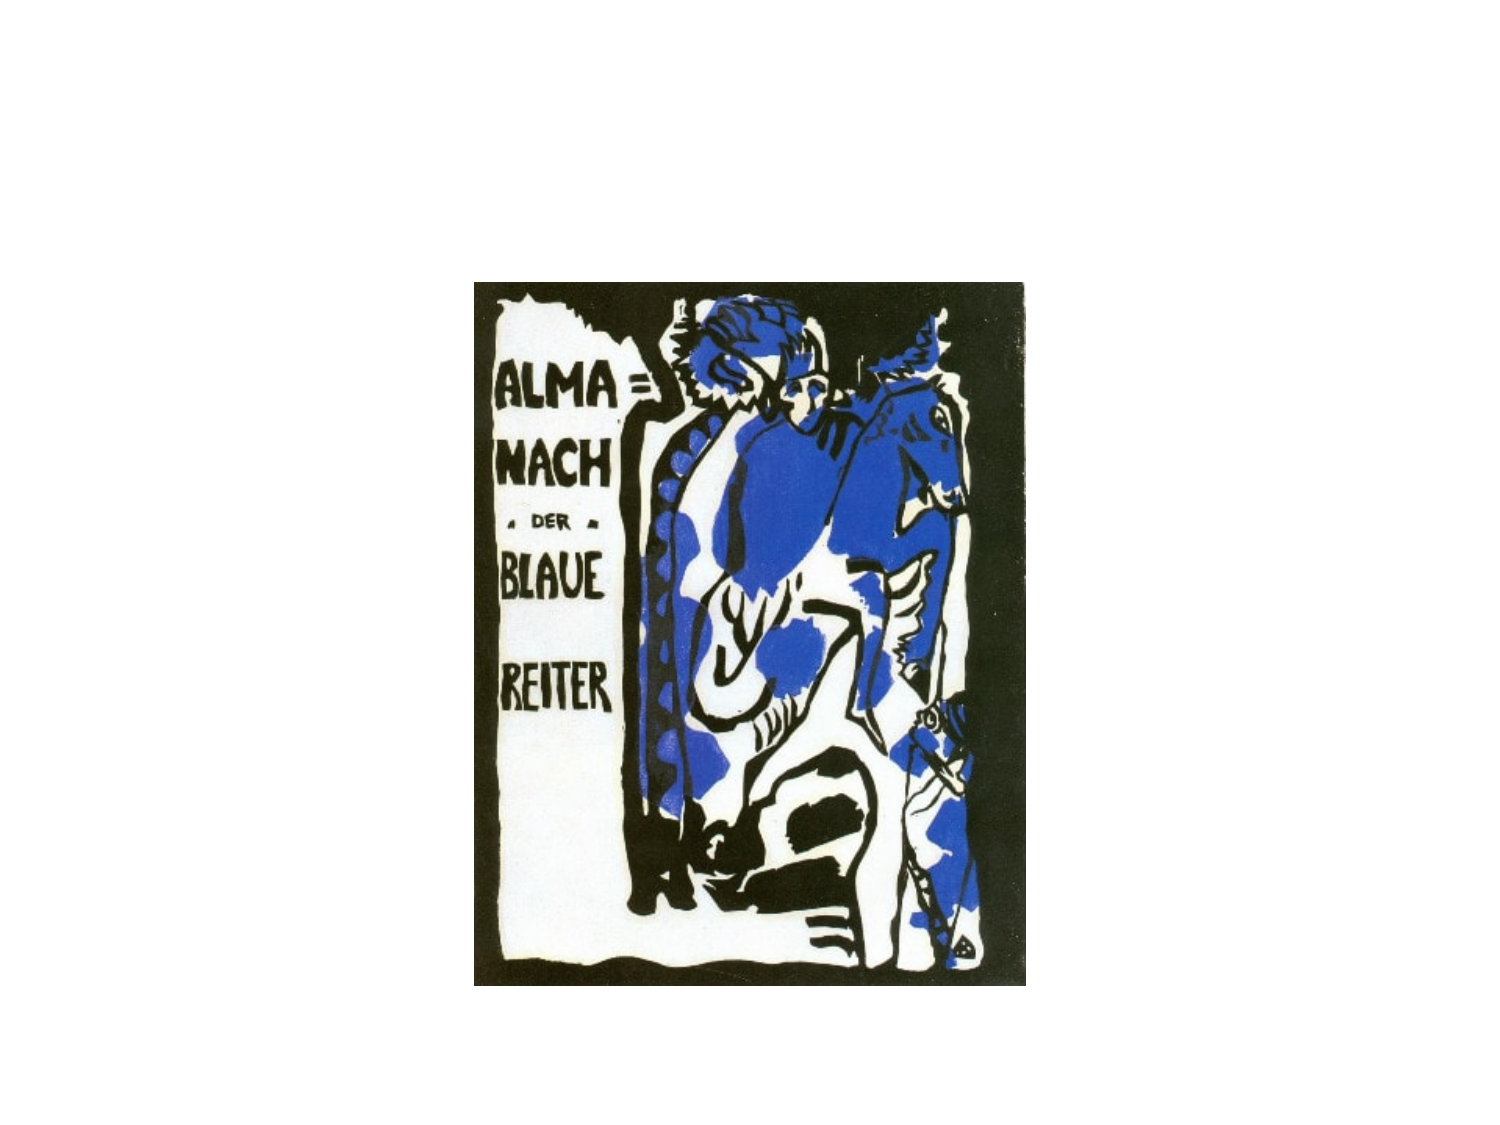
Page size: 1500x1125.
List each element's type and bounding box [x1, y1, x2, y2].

list [473, 281, 1026, 986]
